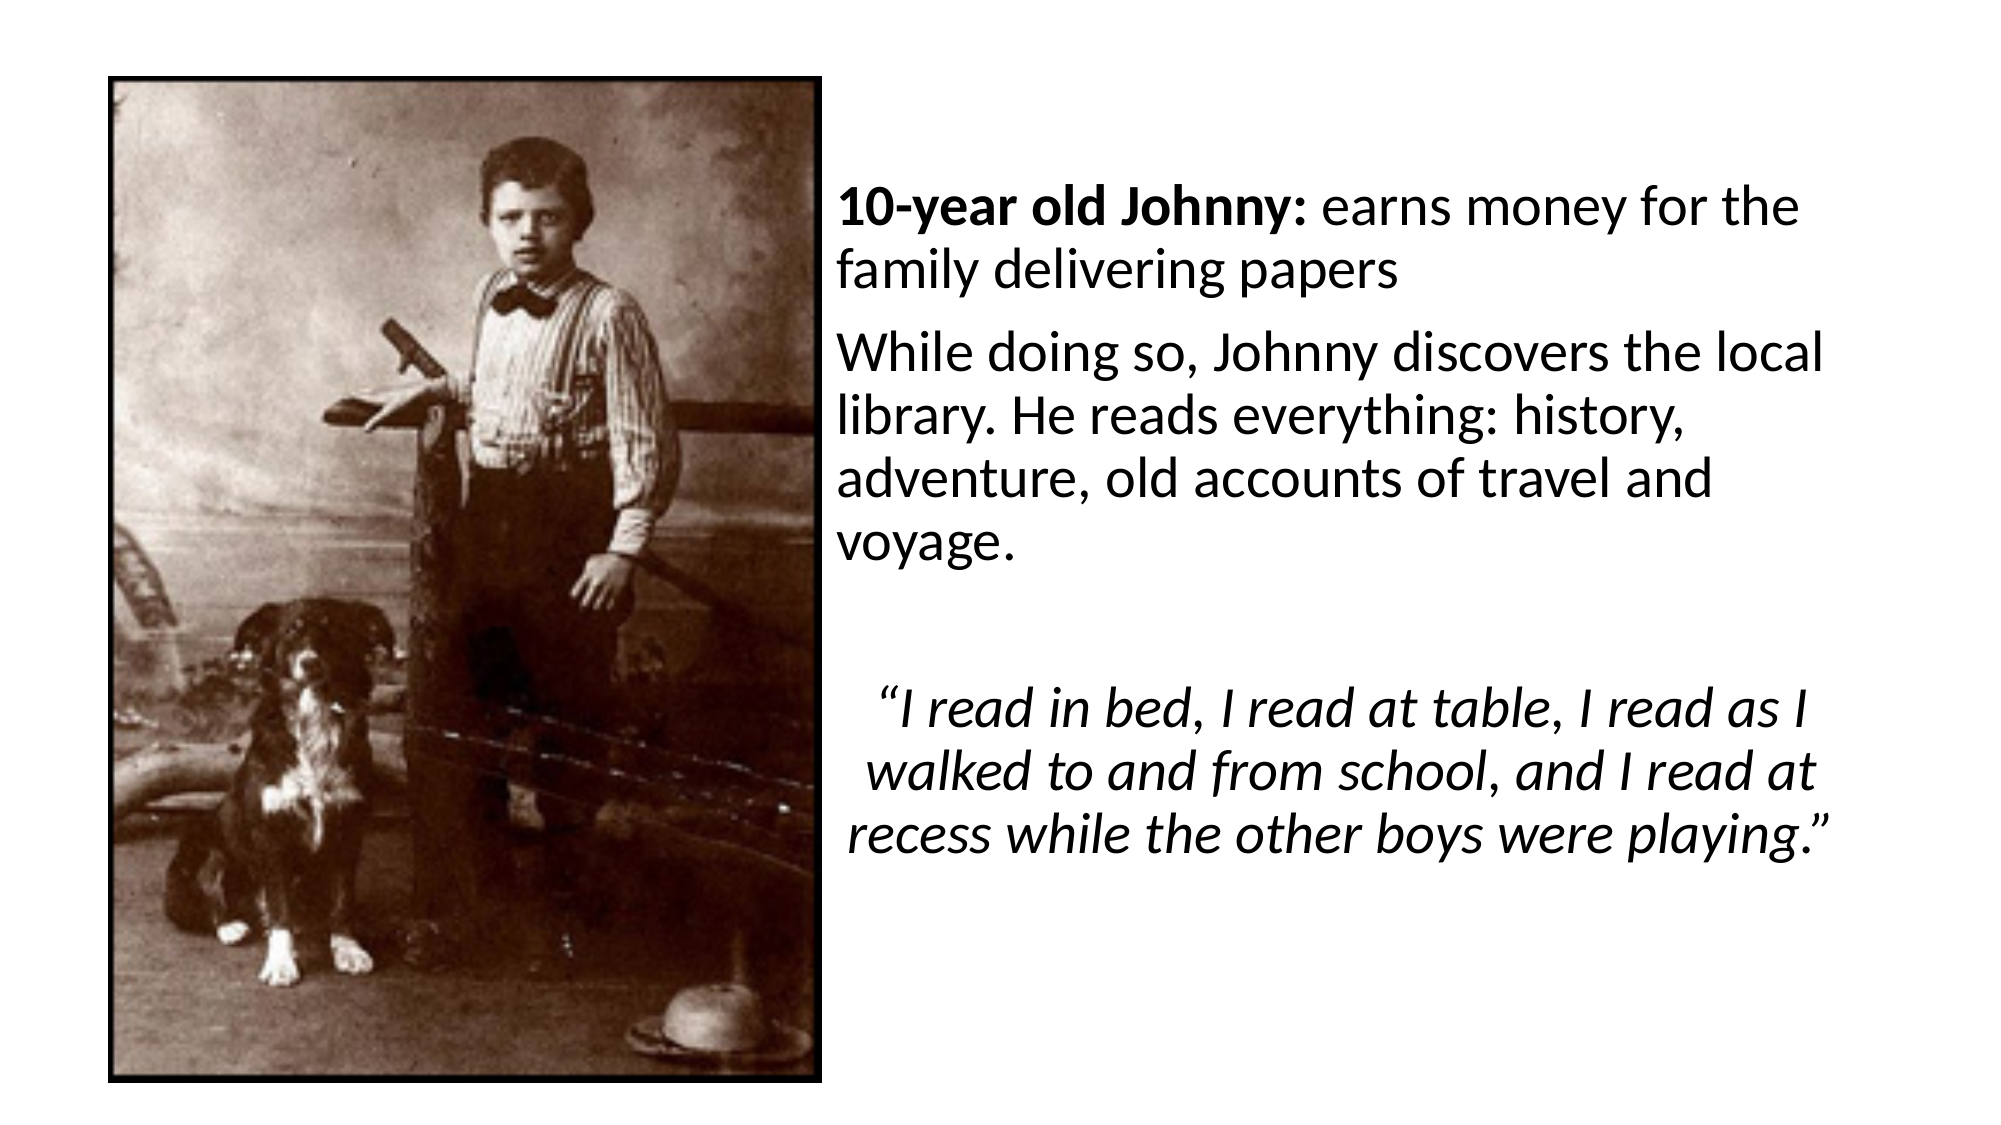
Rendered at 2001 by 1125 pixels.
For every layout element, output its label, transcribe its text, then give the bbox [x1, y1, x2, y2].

picture [108, 76, 822, 1083]
list 10-year old Johnny: earns money for the family delivering papers While doing so, Johnny discovers the local library. He reads everything: history, adventure, old accounts of travel and voyage. “I read in bed, I read at table, I read as I walked to and from school, and I read at recess while the other boys were playing.” [822, 76, 1863, 1083]
